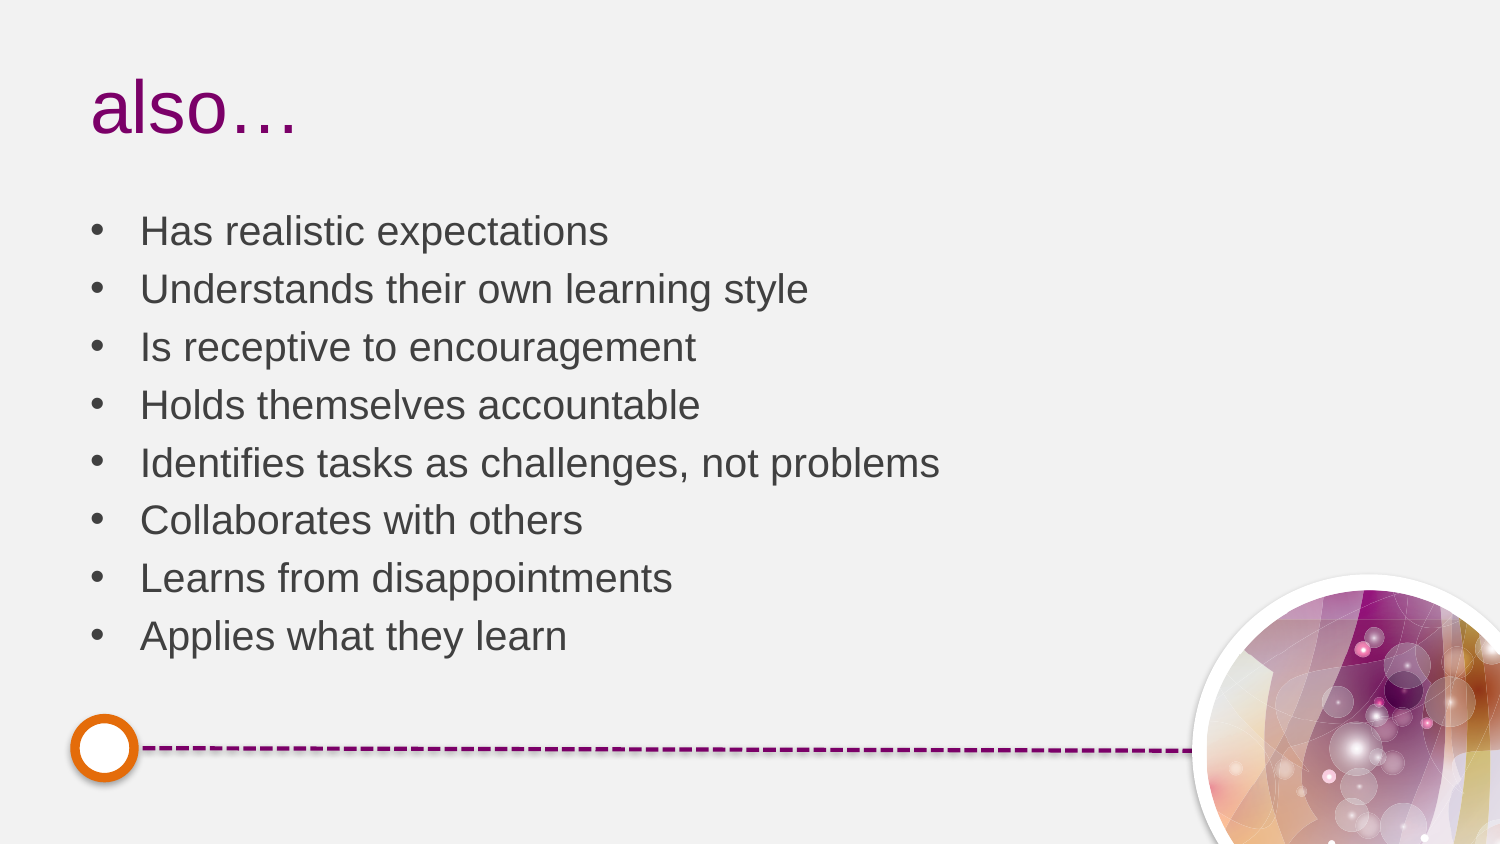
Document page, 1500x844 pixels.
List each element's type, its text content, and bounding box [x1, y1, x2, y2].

title also… [75, 33, 1425, 175]
list Has realistic expectations Understands their own learning style Is receptive to encouragement Holds themselves accountable Identifies tasks as challenges, not problems Collaborates with others Learns from disappointments Applies what they learn [75, 196, 1197, 671]
